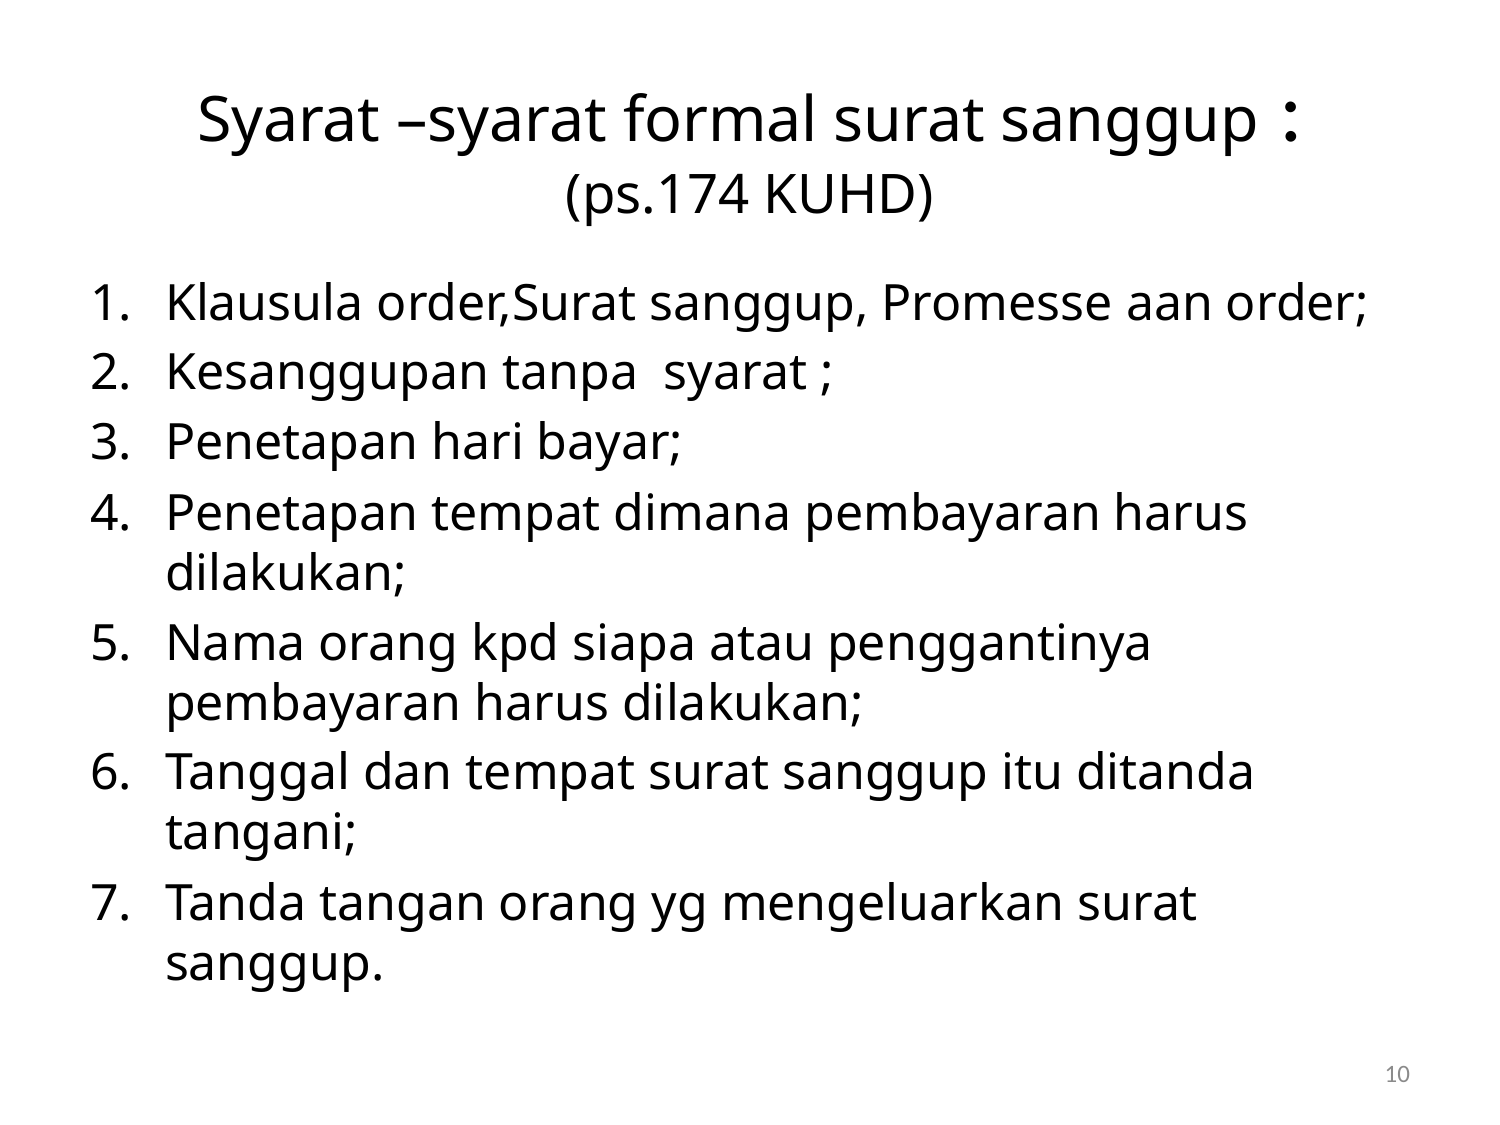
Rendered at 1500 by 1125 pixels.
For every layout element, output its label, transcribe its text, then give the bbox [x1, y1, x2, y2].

slide_number 10 [1074, 1042, 1425, 1103]
title Syarat –syarat formal surat sanggup : (ps.174 KUHD) [75, 45, 1425, 233]
list Klausula order,Surat sanggup, Promesse aan order; Kesanggupan tanpa syarat ; Penetapan hari bayar; Penetapan tempat dimana pembayaran harus dilakukan; Nama orang kpd siapa atau penggantinya pembayaran harus dilakukan; Tanggal dan tempat surat sanggup itu ditanda tangani; Tanda tangan orang yg mengeluarkan surat sanggup. [75, 262, 1425, 1005]
